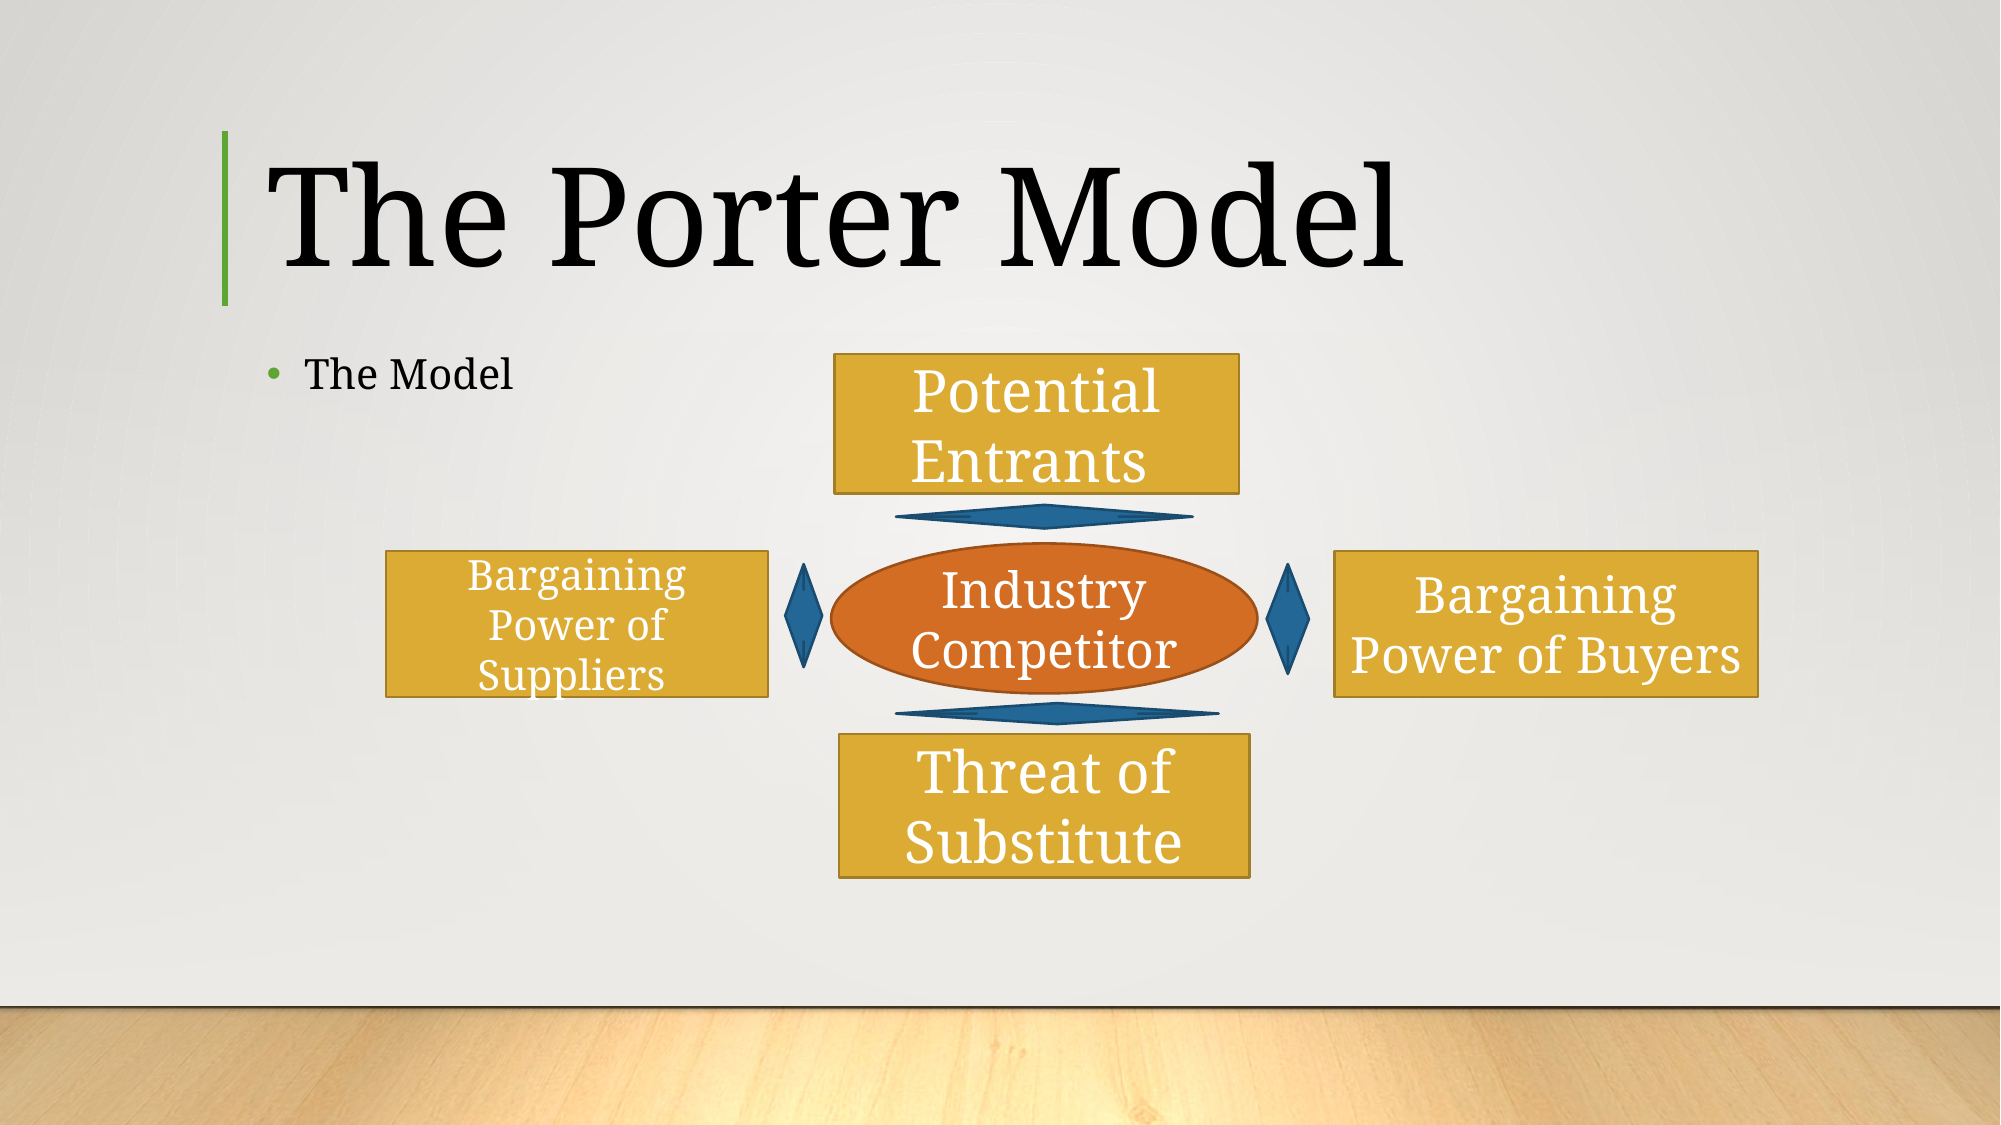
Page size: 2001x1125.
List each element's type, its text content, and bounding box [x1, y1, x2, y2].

text_box Industry Competitor [829, 542, 1259, 695]
title The Porter Model [251, 131, 1814, 305]
text_box Potential Entrants [833, 353, 1240, 495]
text_box Bargaining Power of Suppliers [385, 550, 769, 698]
picture [0, 1006, 2000, 1125]
text_box [1265, 562, 1311, 676]
text_box Bargaining Power of Buyers [1333, 550, 1759, 698]
list The Model [251, 330, 1814, 897]
text_box [783, 562, 824, 669]
text_box Threat of Substitute [838, 733, 1251, 879]
text_box [894, 701, 1220, 726]
text_box [894, 503, 1195, 530]
